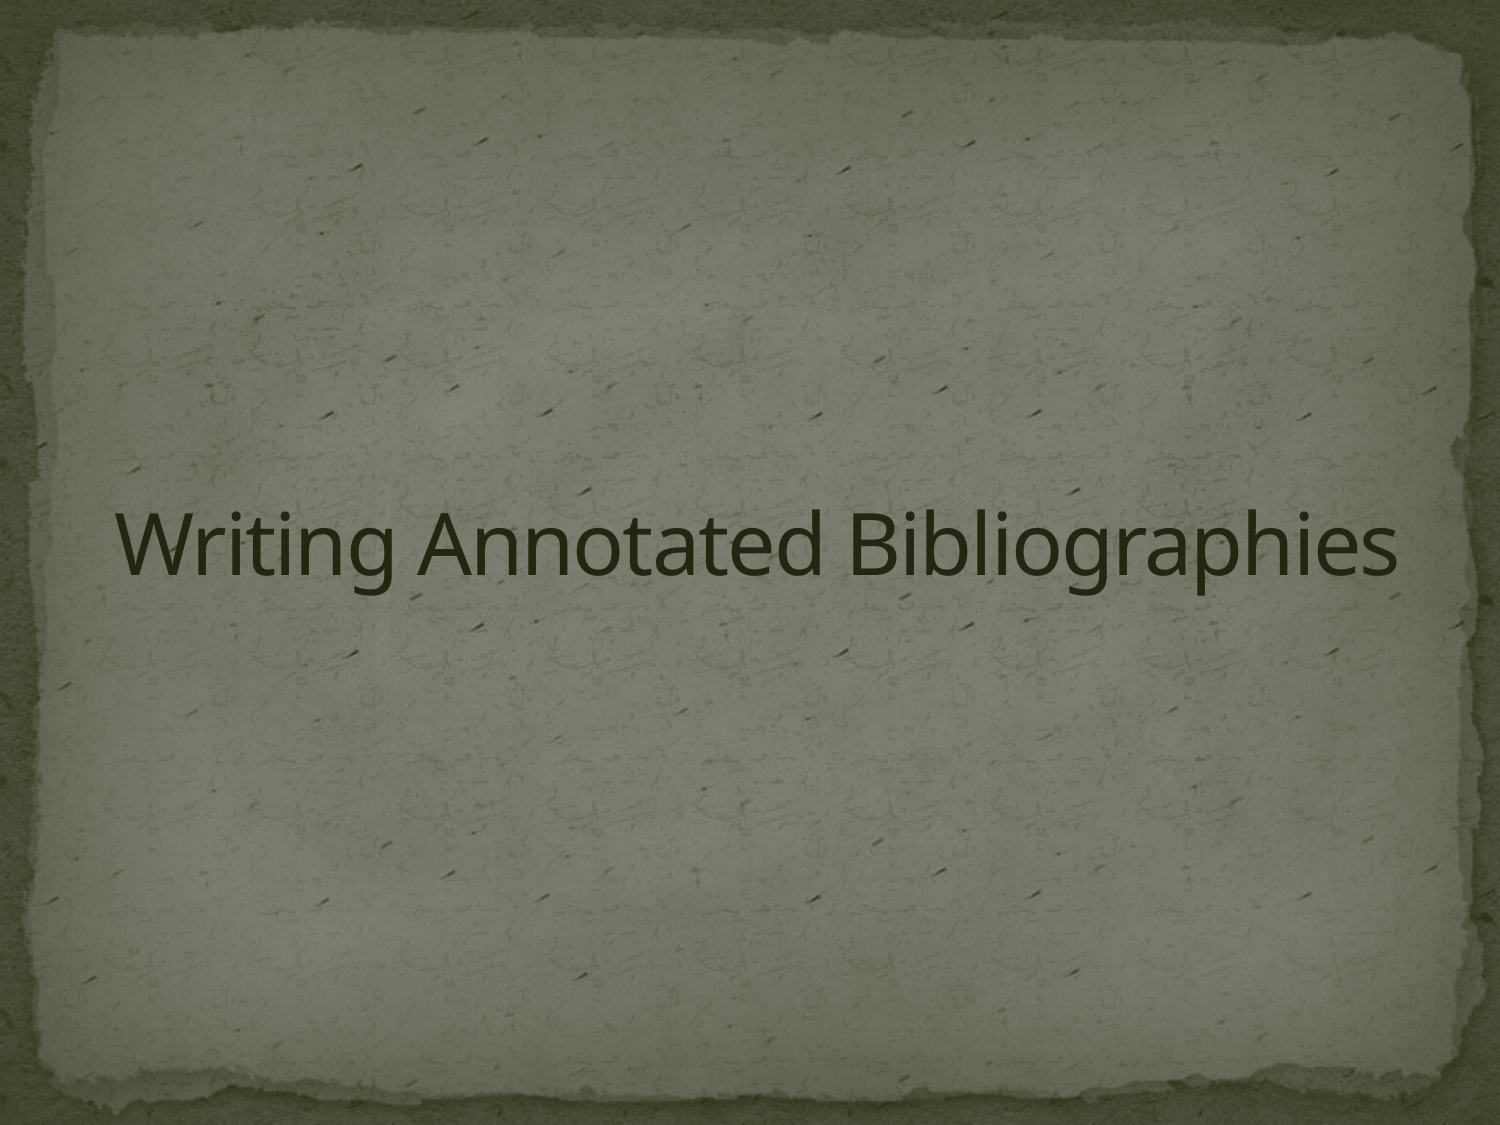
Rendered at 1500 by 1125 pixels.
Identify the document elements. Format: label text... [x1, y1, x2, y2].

title Writing Annotated Bibliographies [99, 399, 1450, 600]
